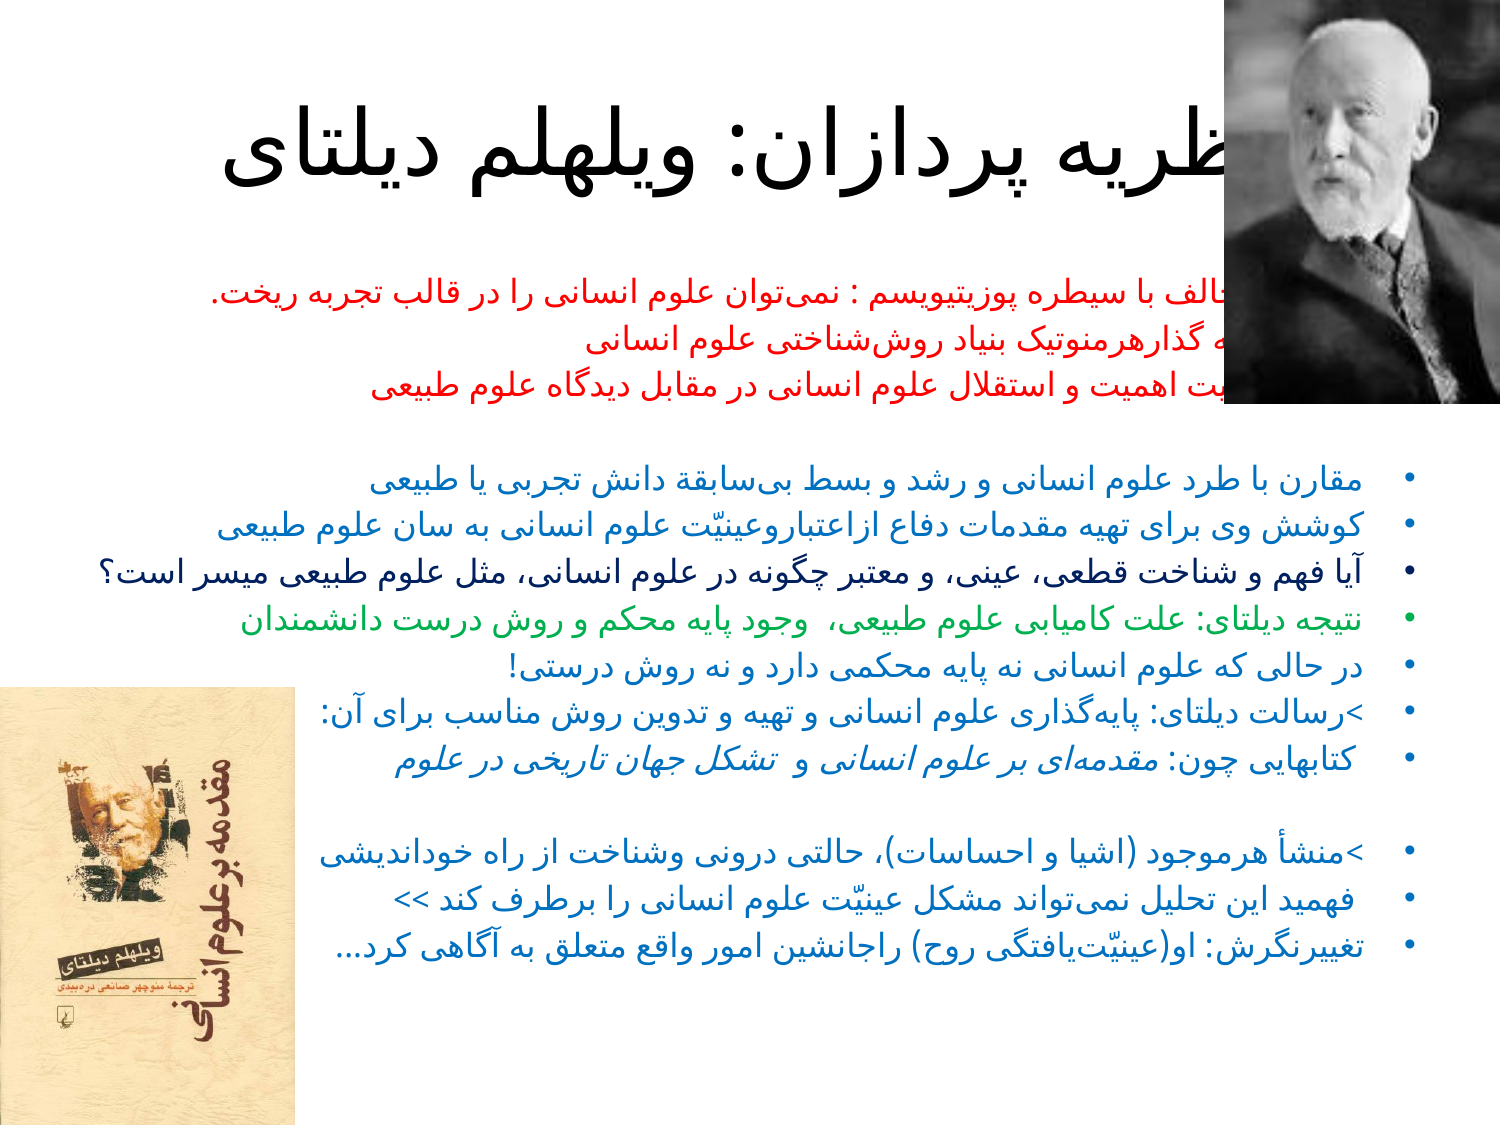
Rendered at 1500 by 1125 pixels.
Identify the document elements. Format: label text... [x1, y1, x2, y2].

picture [1224, 0, 1500, 404]
picture [0, 687, 296, 1125]
list مخالف با سیطره پوزیتیویسم : نمی‌توان علوم انسانی را در قالب تجربه ریخت. پایه گذارهرمنوتیک بنیاد روش‌شناختی علوم انسانی تثبیت اهمیت و استقلال علوم انسانی در مقابل دیدگاه علوم طبیعی مقارن با طرد علوم انسانی و رشد و بسط بی‌سابقة دانش تجربی یا طبیعی کوشش وی برای تهیه مقدمات دفاع ازاعتباروعینیّت علوم انسانی به سان علوم طبیعی آیا فهم و شناخت قطعی، عینی، و معتبر چگونه در علوم انسانی، مثل علوم طبیعی میسر است؟ نتیجه دیلتای: علت کامیابی علوم طبیعی، وجود پایه محکم و روش درست دانشمندان در حالی که علوم انسانی نه پایه محکمی دارد و نه روش درستی! >رسالت دیلتای: پایه‌گذاری علوم انسانی و تهیه و تدوین روش مناسب برای آن: کتابهایی چون: مقدمه‌ای بر علوم انسانی و تشکل جهان تاریخی در علوم >منشأ هرموجود (اشیا و احساسات)، حالتی درونی وشناخت از راه خود‌اندیشی فهمید این تحلیل نمی‌تواند مشکل عینیّت علوم انسانی را برطرف کند >> تغییرنگرش: او(عینیّت‌یافتگی روح) راجانشین امور واقع متعلق به آگاهی کرد... [75, 262, 1425, 1025]
title نظریه پردازان: ویلهلم دیلتای [75, 45, 1219, 233]
